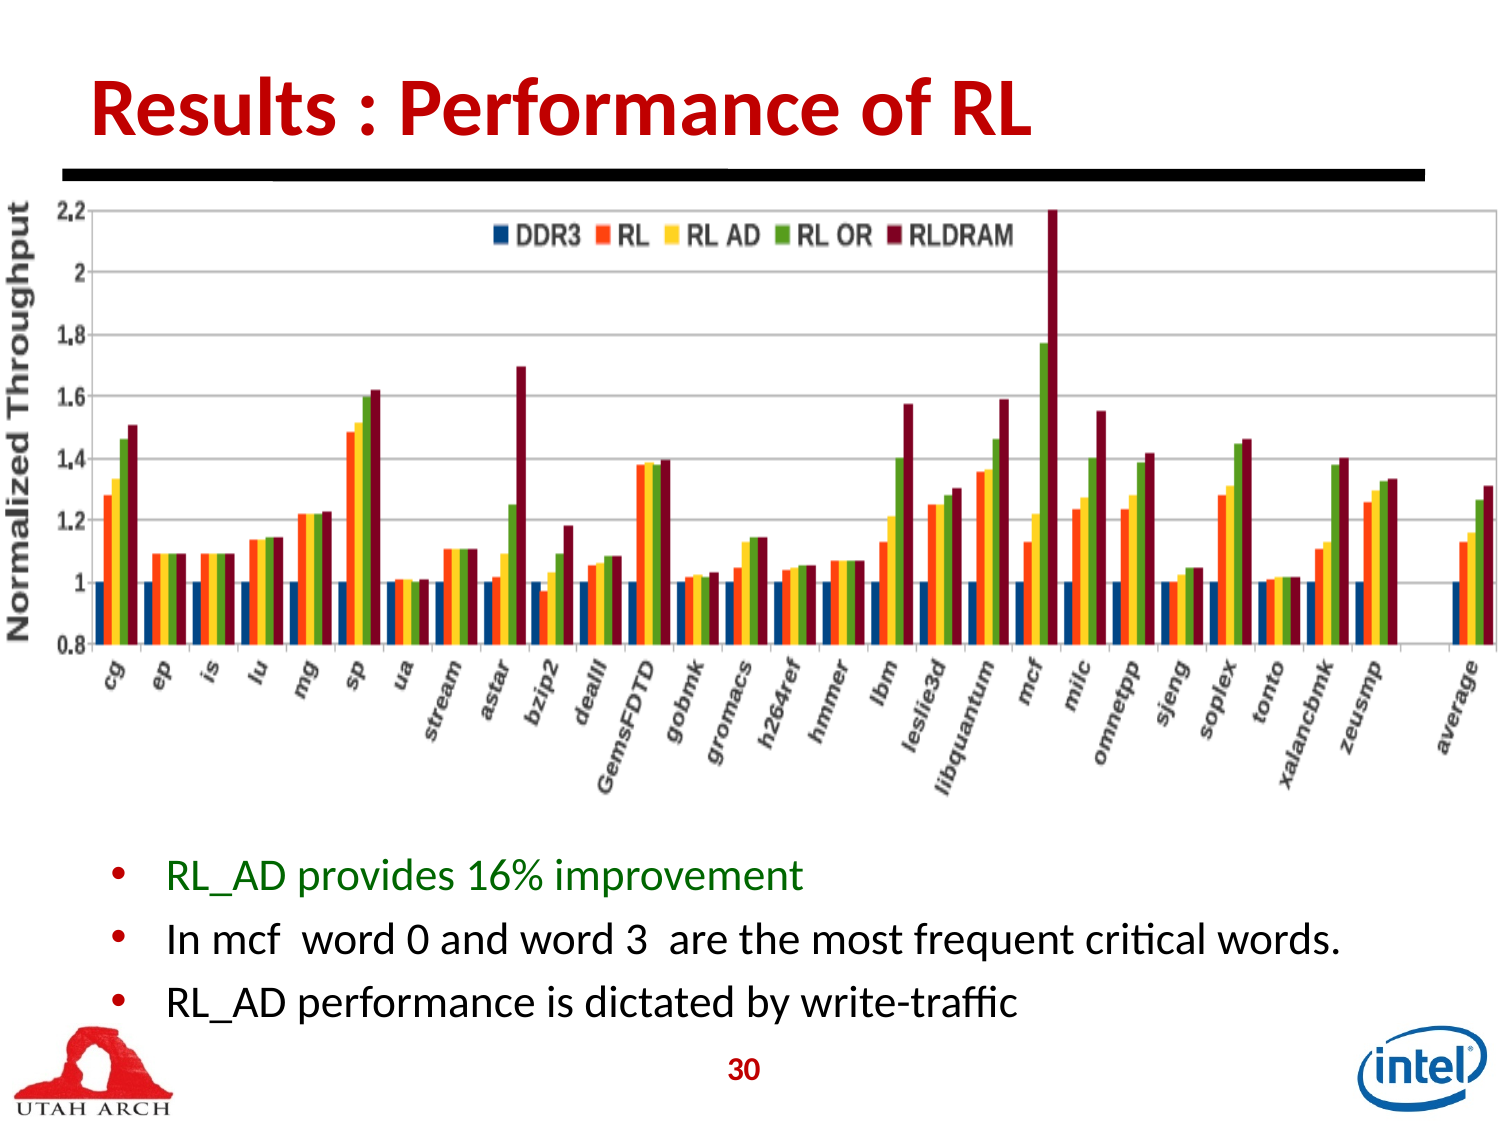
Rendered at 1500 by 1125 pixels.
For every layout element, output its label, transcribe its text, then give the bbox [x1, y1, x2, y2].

title Results : Performance of RL [75, 37, 1425, 168]
slide_number 30 [568, 1069, 919, 1097]
picture [1331, 999, 1500, 1125]
picture [0, 187, 1500, 801]
list RL_AD provides 16% improvement In mcf word 0 and word 3 are the most frequent critical words. RL_AD performance is dictated by write-traffic [95, 837, 1446, 1069]
picture [12, 1023, 176, 1119]
